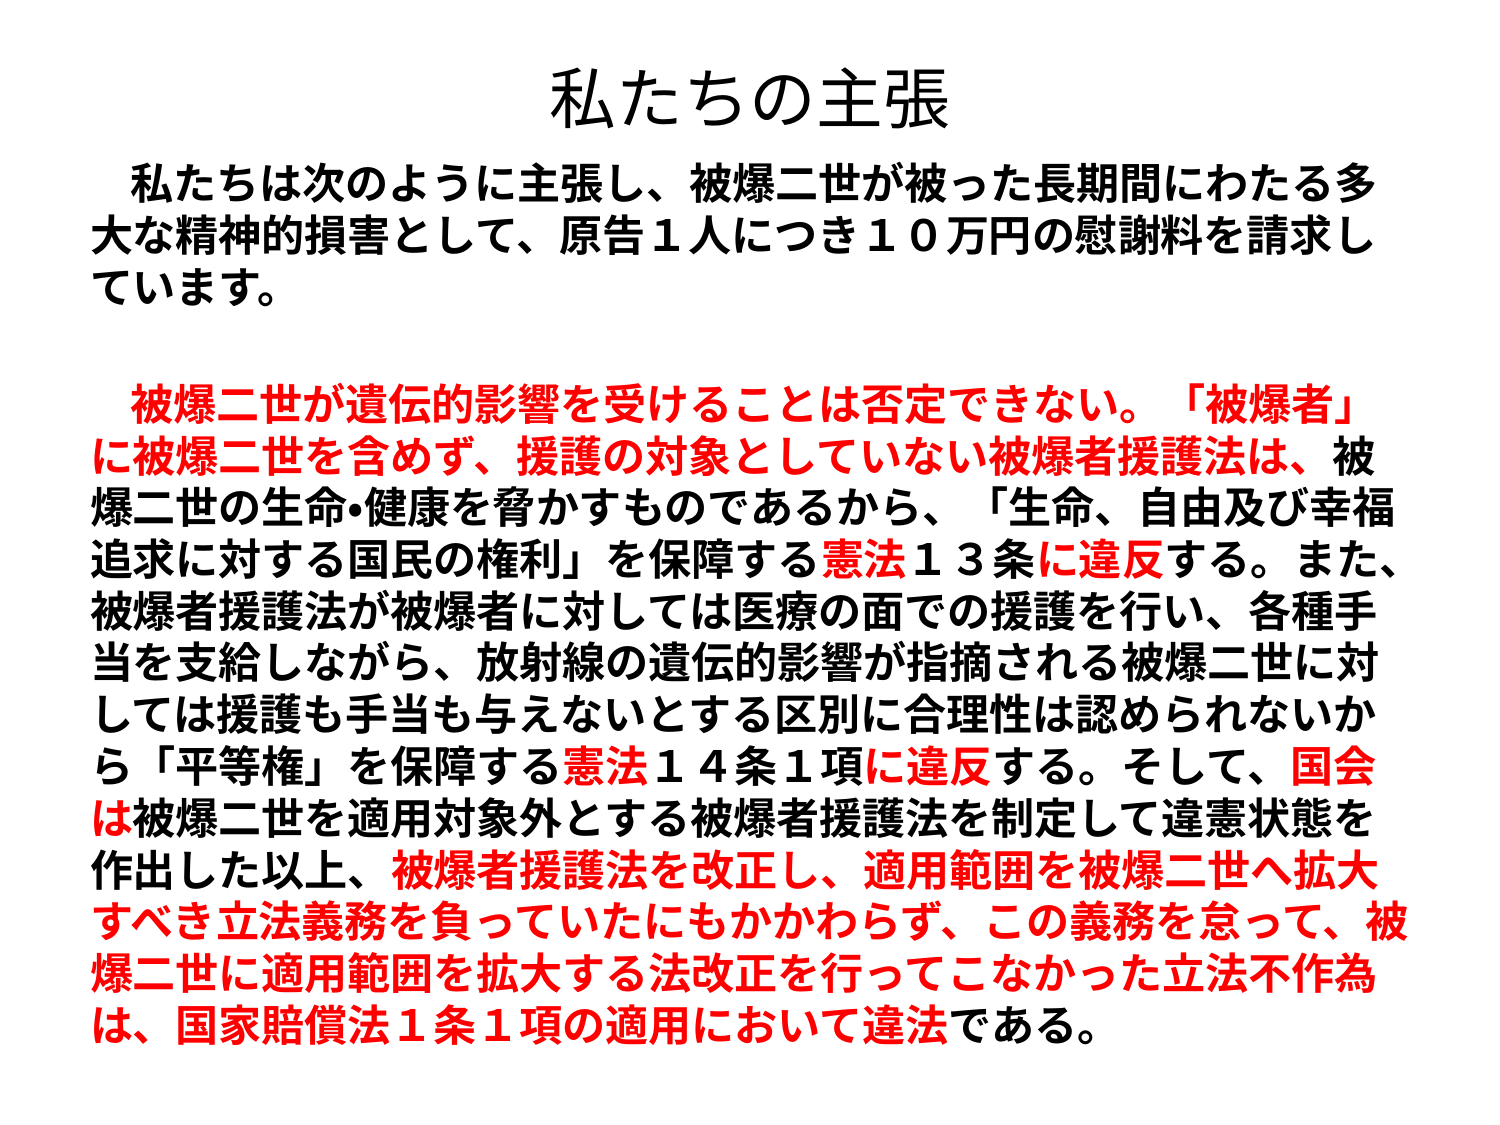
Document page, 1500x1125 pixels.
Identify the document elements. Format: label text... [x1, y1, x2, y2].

list 私たちは次のように主張し、被爆二世が被った長期間にわたる多大な精神的損害として、原告１人につき１０万円の慰謝料を請求しています。 被爆二世が遺伝的影響を受けることは否定できない。「被爆者」に被爆二世を含めず、援護の対象としていない被爆者援護法は、被爆二世の生命・健康を脅かすものであるから、「生命、自由及び幸福追求に対する国民の権利」を保障する憲法１３条に違反する。また、被爆者援護法が被爆者に対しては医療の面での援護を行い、各種手当を支給しながら、放射線の遺伝的影響が指摘される被爆二世に対しては援護も手当も与えないとする区別に合理性は認められないから「平等権」を保障する憲法１４条１項に違反する。そして、国会は被爆二世を適用対象外とする被爆者援護法を制定して違憲状態を作出した以上、被爆者援護法を改正し、適用範囲を被爆二世へ拡大すべき立法義務を負っていたにもかかわらず、この義務を怠って、被爆二世に適用範囲を拡大する法改正を行ってこなかった立法不作為は、国家賠償法１条１項の適用において違法である。 [75, 149, 1425, 1059]
title 私たちの主張 [75, 45, 1425, 149]
